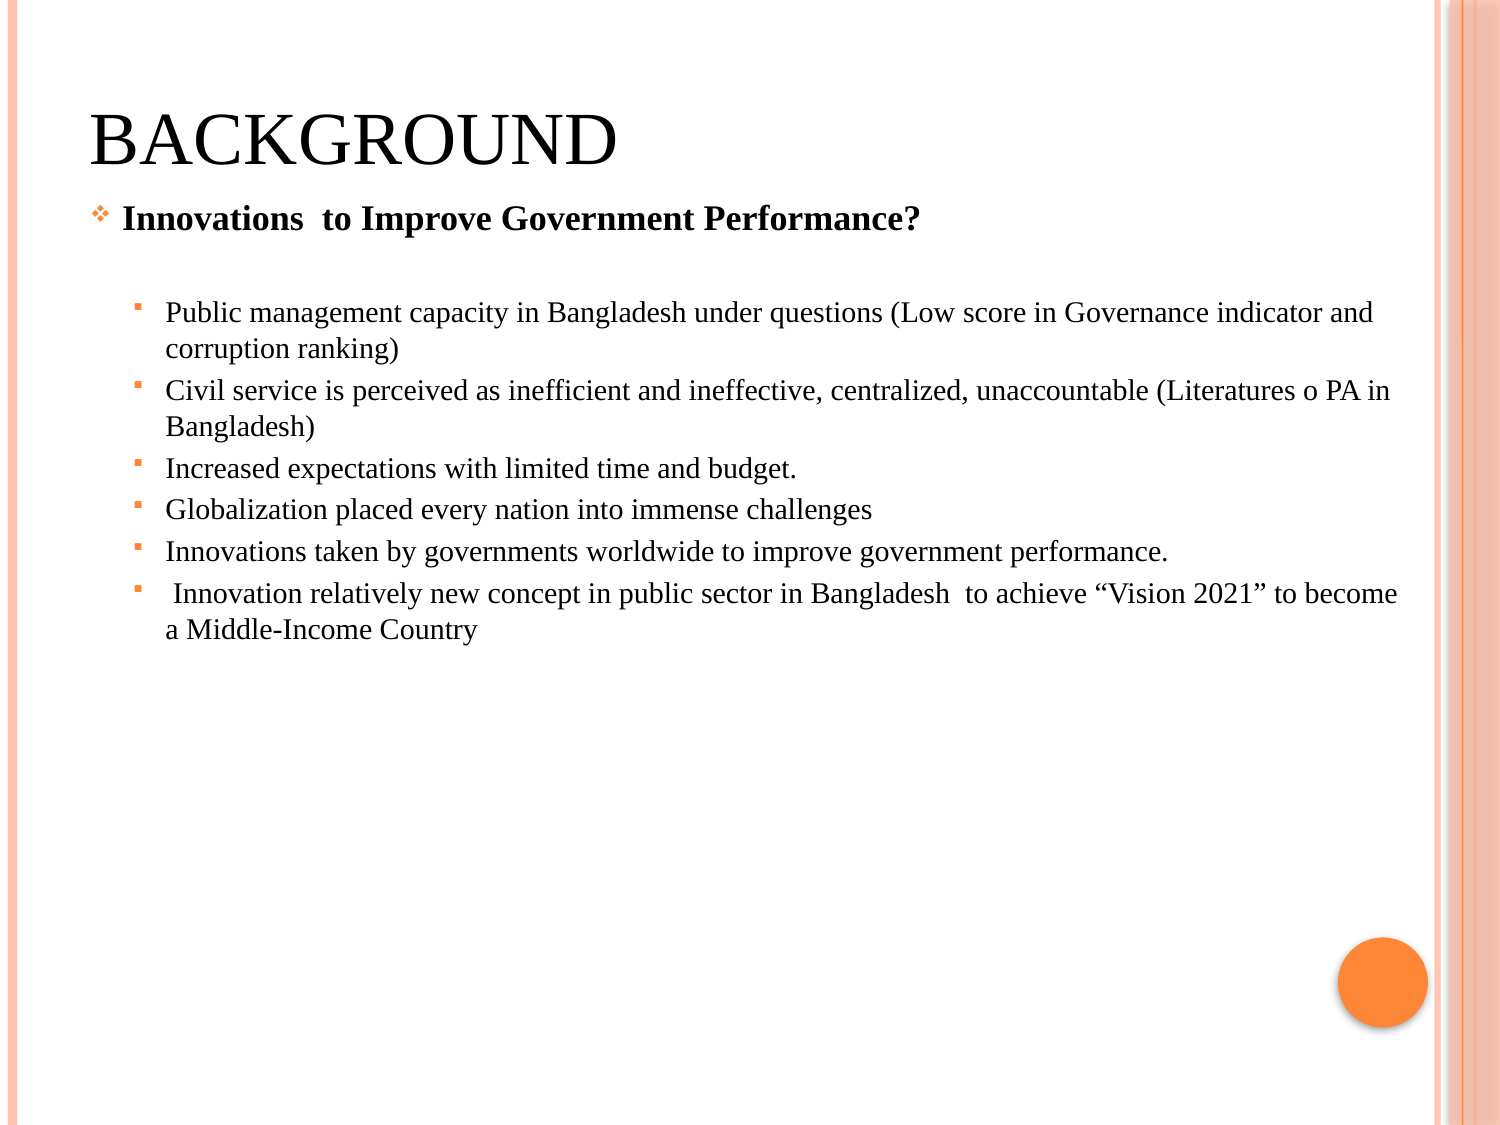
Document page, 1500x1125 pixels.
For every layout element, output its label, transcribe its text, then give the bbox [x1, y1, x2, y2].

list Innovations to Improve Government Performance? Public management capacity in Bangladesh under questions (Low score in Governance indicator and corruption ranking) Civil service is perceived as inefficient and ineffective, centralized, unaccountable (Literatures o PA in Bangladesh) Increased expectations with limited time and budget. Globalization placed every nation into immense challenges Innovations taken by governments worldwide to improve government performance. Innovation relatively new concept in public sector in Bangladesh to achieve “Vision 2021” to become a Middle-Income Country [75, 187, 1425, 813]
title Background [75, 45, 1425, 187]
